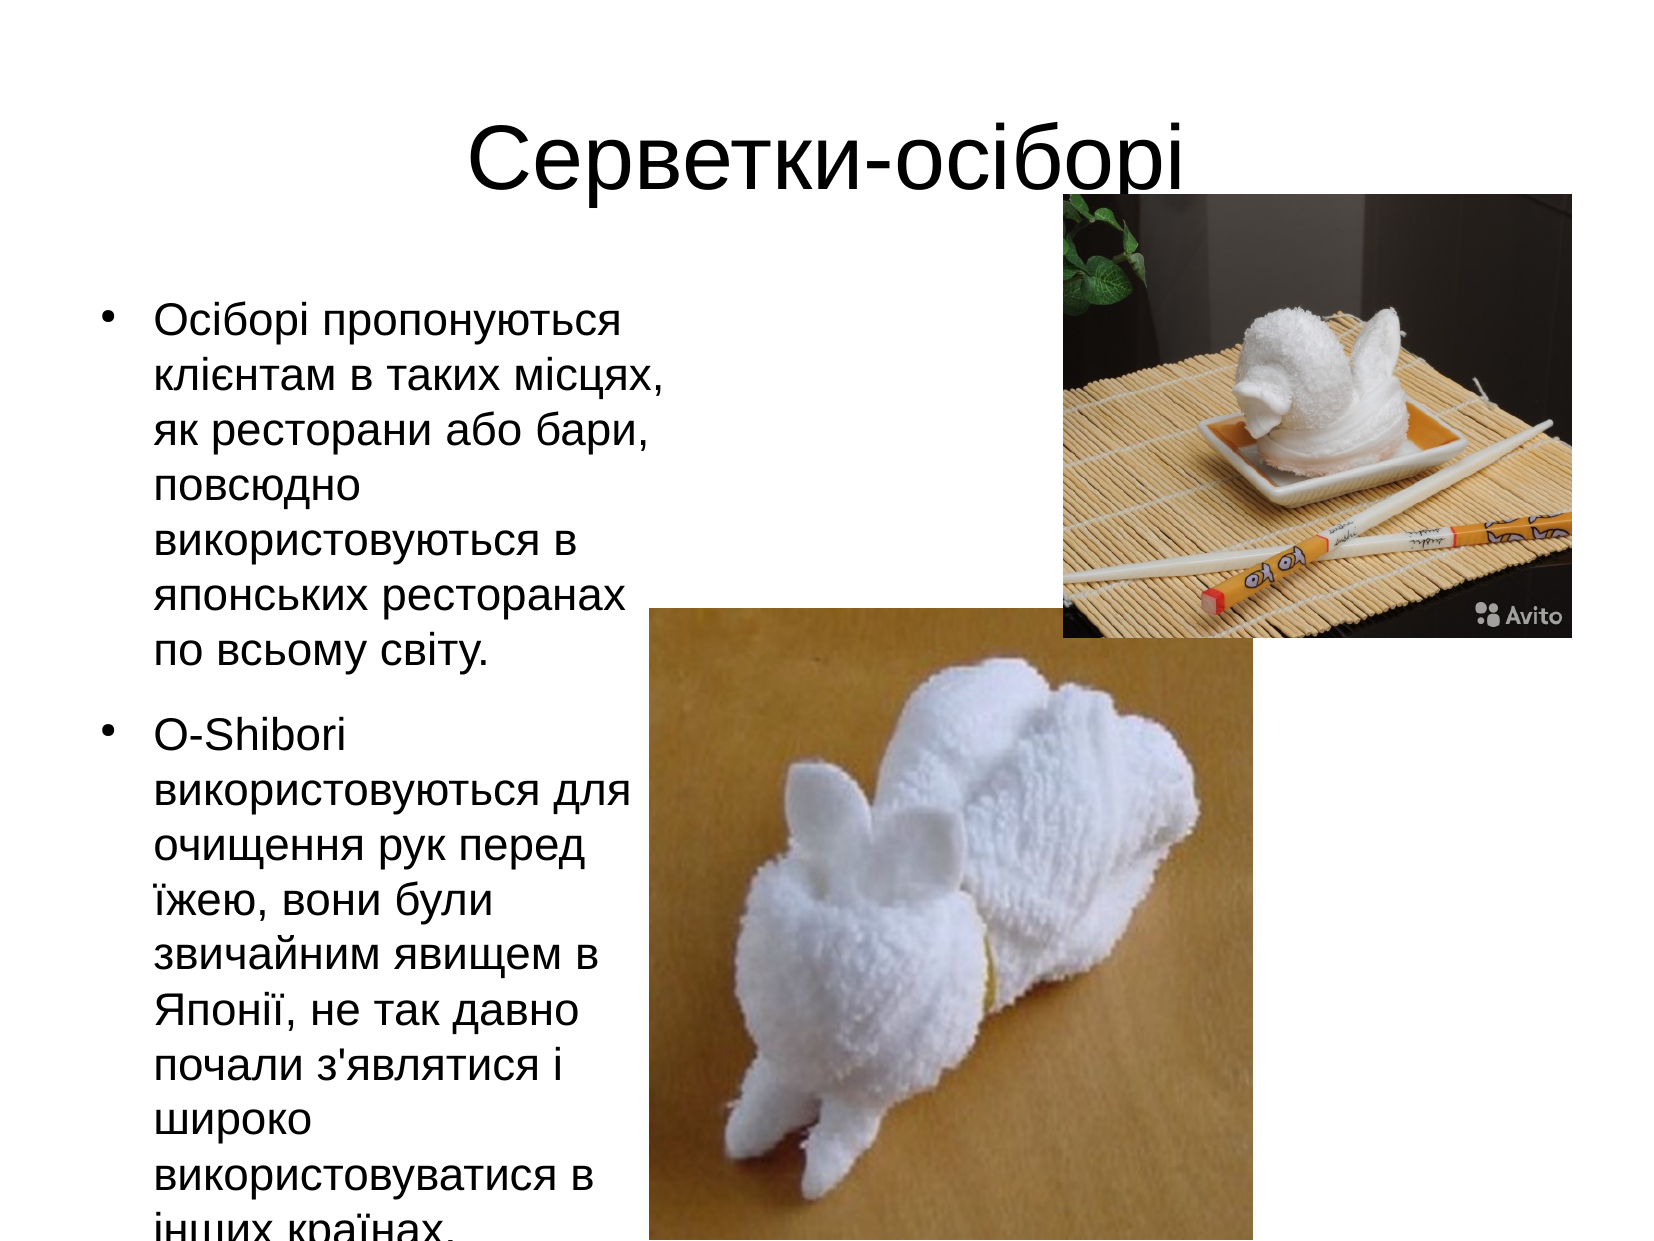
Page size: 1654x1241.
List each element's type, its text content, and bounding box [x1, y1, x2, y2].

title Серветки-осіборі [82, 49, 1572, 257]
picture [649, 194, 1572, 1241]
list Осіборі пропонуються клієнтам в таких місцях, як ресторани або бари, повсюдно використовуються в японських ресторанах по всьому світу. O-Shibori використовуються для очищення рук перед їжею, вони були звичайним явищем в Японії, не так давно почали з'являтися і широко використовуватися в інших країнах. [82, 289, 686, 1115]
